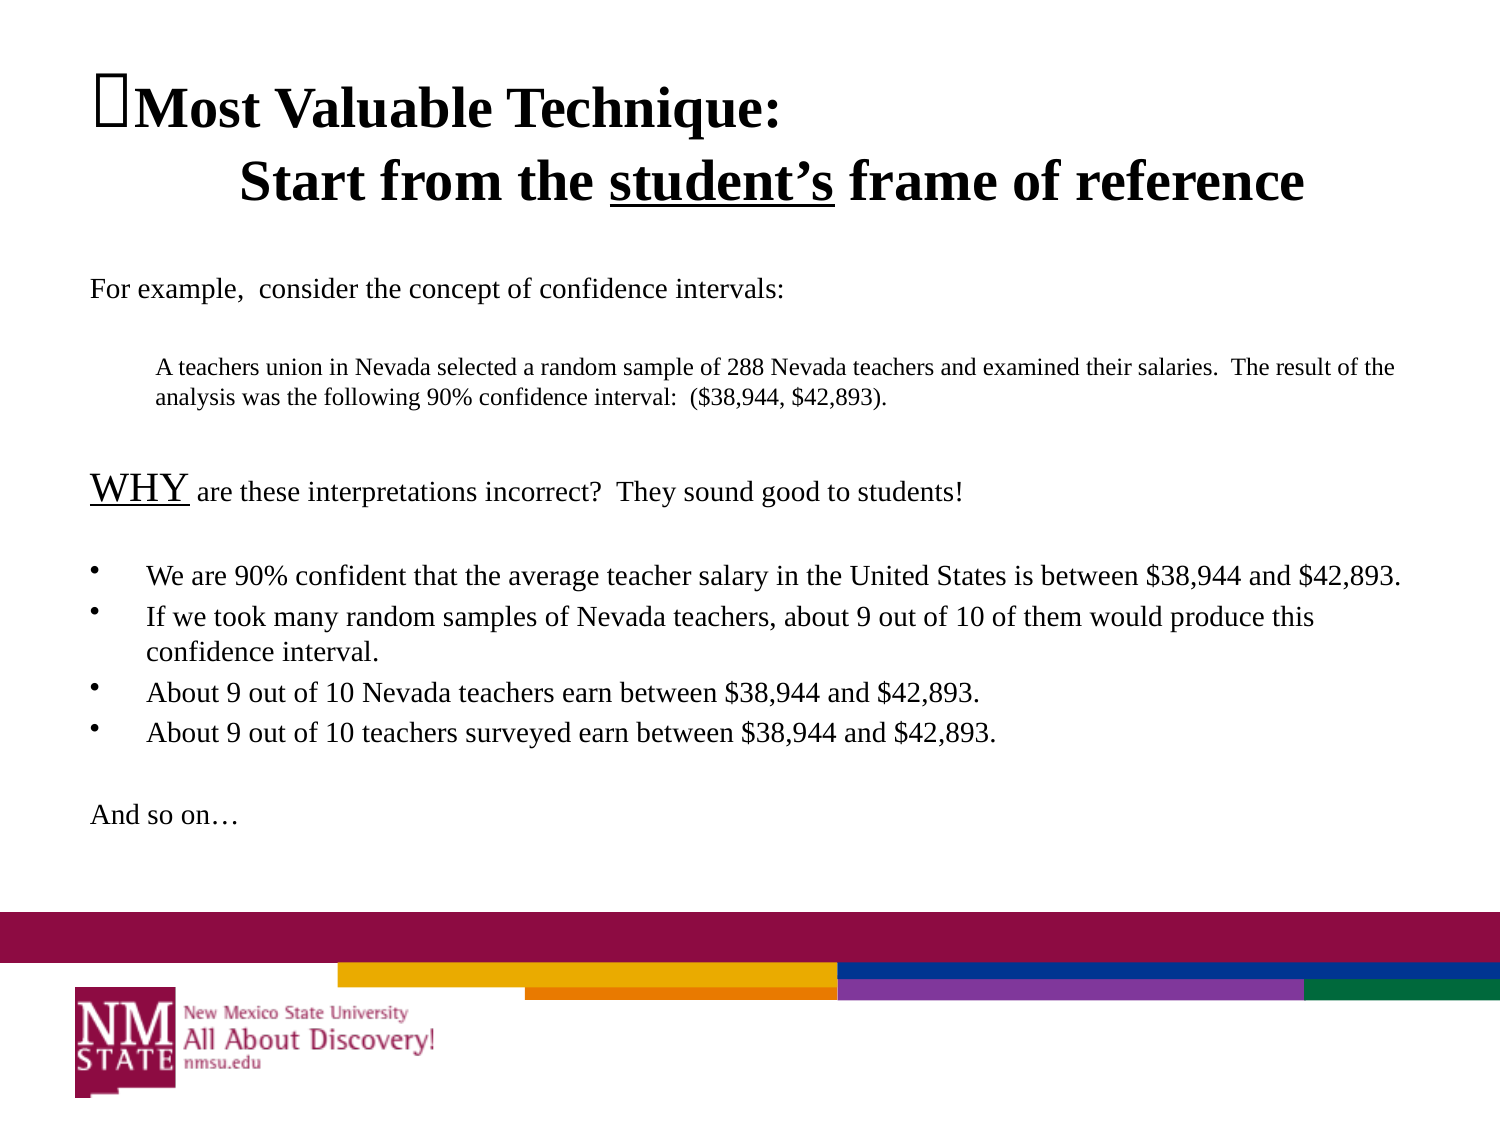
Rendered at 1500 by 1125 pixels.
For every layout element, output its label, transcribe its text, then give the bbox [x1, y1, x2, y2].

title Most Valuable Technique: Start from the student’s frame of reference [75, 45, 1425, 233]
list For example, consider the concept of confidence intervals: A teachers union in Nevada selected a random sample of 288 Nevada teachers and examined their salaries. The result of the analysis was the following 90% confidence interval: ($38,944, $42,893). WHY are these interpretations incorrect? They sound good to students! We are 90% confident that the average teacher salary in the United States is between $38,944 and $42,893. If we took many random samples of Nevada teachers, about 9 out of 10 of them would produce this confidence interval. About 9 out of 10 Nevada teachers earn between $38,944 and $42,893. About 9 out of 10 teachers surveyed earn between $38,944 and $42,893. And so on… [75, 262, 1425, 888]
